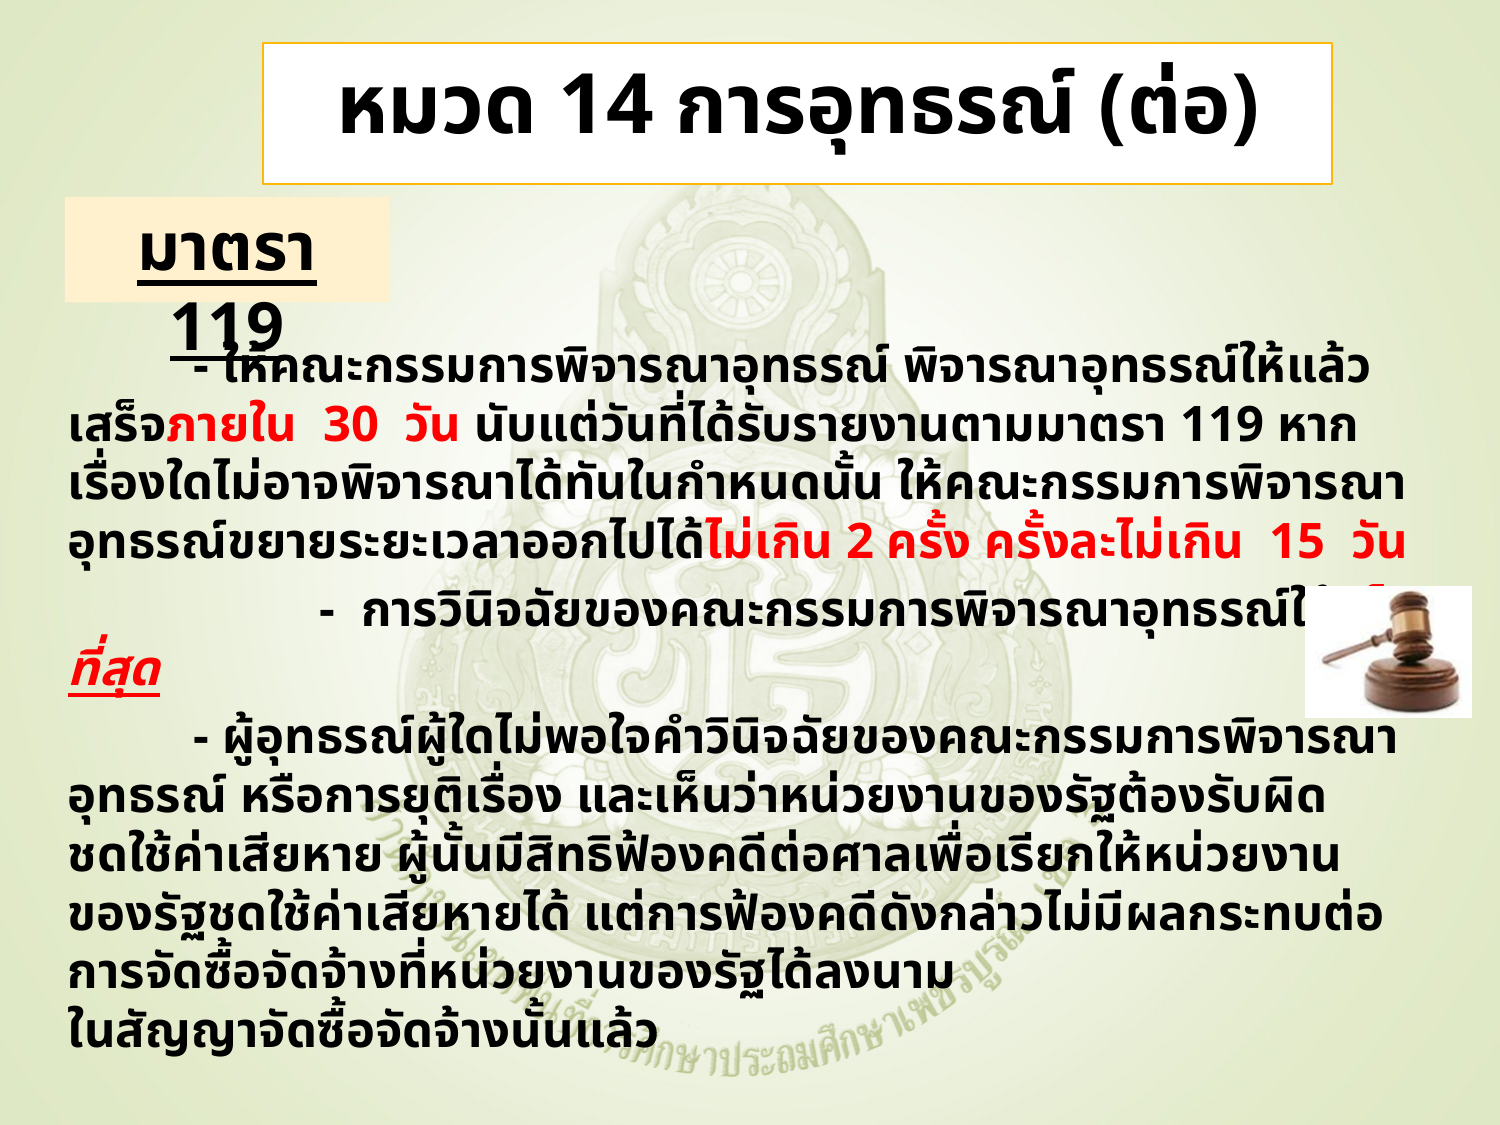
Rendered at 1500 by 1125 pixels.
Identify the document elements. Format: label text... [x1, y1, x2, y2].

text_box หมวด 14 การอุทธรณ์ (ต่อ) [262, 42, 1333, 185]
list - ให้คณะกรรมการพิจารณาอุทธรณ์ พิจารณาอุทธรณ์ให้แล้วเสร็จภายใน 30 วัน นับแต่วันที่ได้รับรายงานตามมาตรา 119 หากเรื่องใดไม่อาจพิจารณาได้ทันในกำหนดนั้น ให้คณะกรรมการพิจารณาอุทธรณ์ขยายระยะเวลาออกไปได้ไม่เกิน 2 ครั้ง ครั้งละไม่เกิน 15 วัน - การวินิจฉัยของคณะกรรมการพิจารณาอุทธรณ์ให้เป็นที่สุด - ผู้อุทธรณ์ผู้ใดไม่พอใจคำวินิจฉัยของคณะกรรมการพิจารณาอุทธรณ์ หรือการยุติเรื่อง และเห็นว่าหน่วยงานของรัฐต้องรับผิดชดใช้ค่าเสียหาย ผู้นั้นมีสิทธิฟ้องคดีต่อศาลเพื่อเรียกให้หน่วยงานของรัฐชดใช้ค่าเสียหายได้ แต่การฟ้องคดีดังกล่าวไม่มีผลกระทบต่อการจัดซื้อจัดจ้างที่หน่วยงานของรัฐได้ลงนาม ในสัญญาจัดซื้อจัดจ้างนั้นแล้ว [53, 326, 1436, 1078]
picture [0, 0, 1500, 1125]
text_box มาตรา 119 [64, 196, 390, 303]
